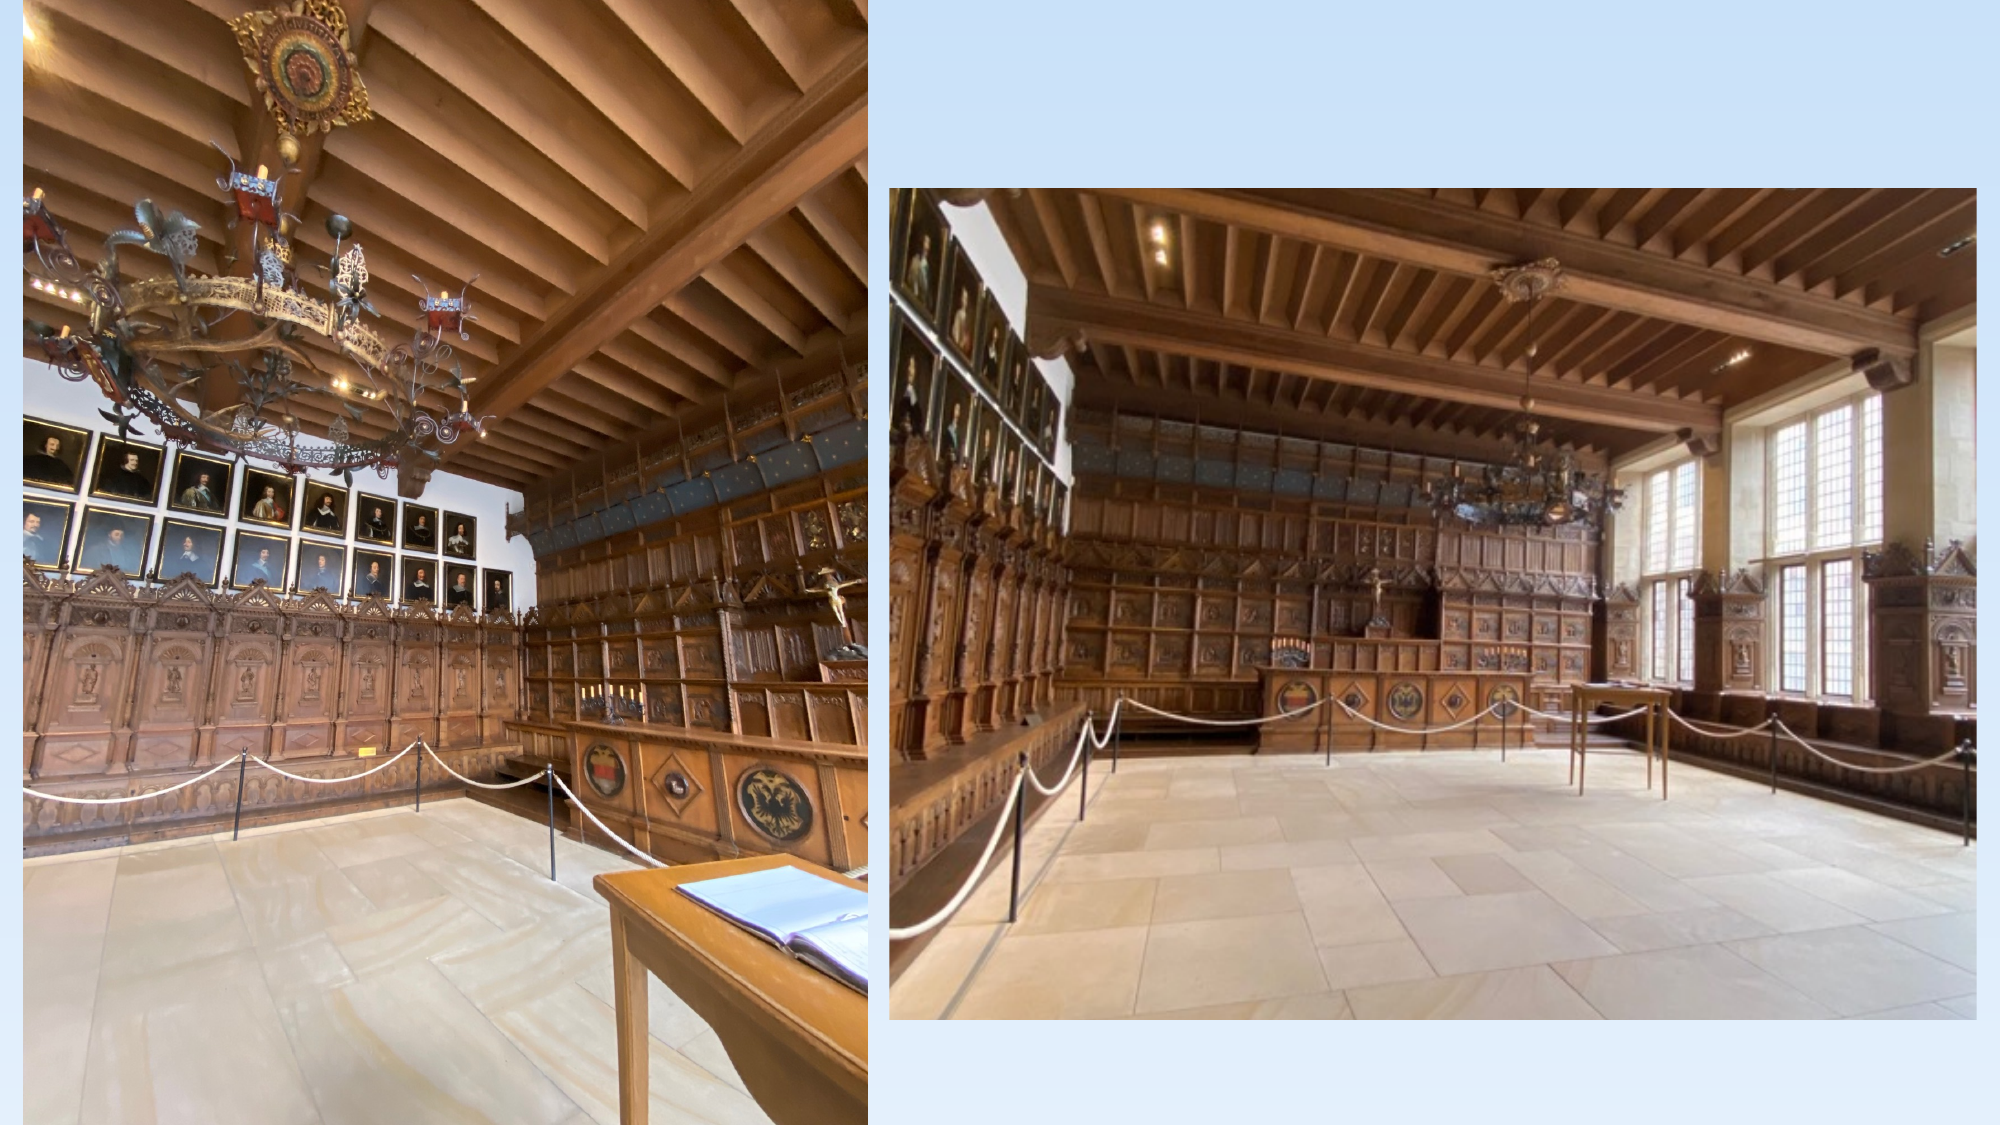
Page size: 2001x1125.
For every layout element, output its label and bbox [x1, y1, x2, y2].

picture [889, 187, 1977, 1020]
picture [23, 0, 868, 1125]
